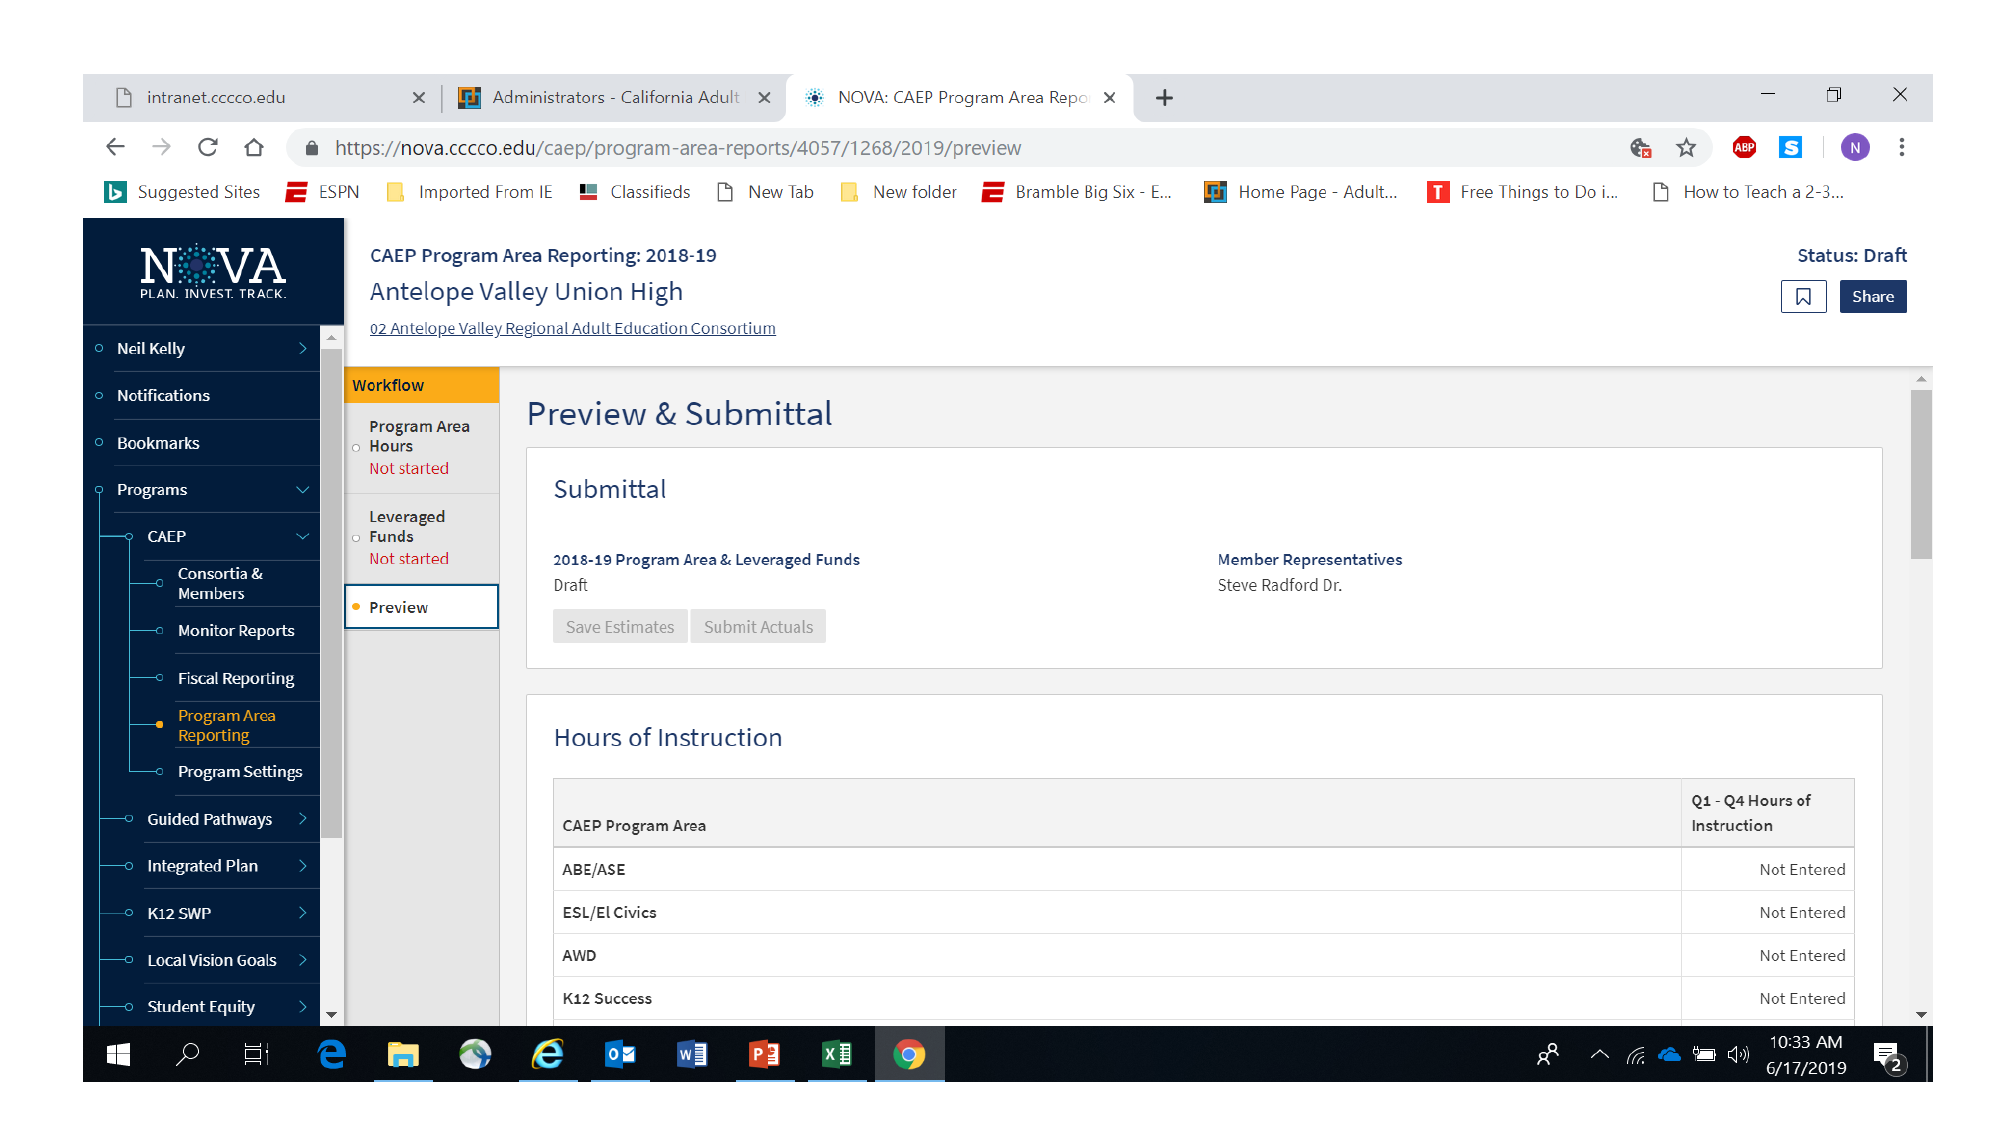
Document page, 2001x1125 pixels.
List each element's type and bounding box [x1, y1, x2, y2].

picture [83, 74, 1933, 1082]
